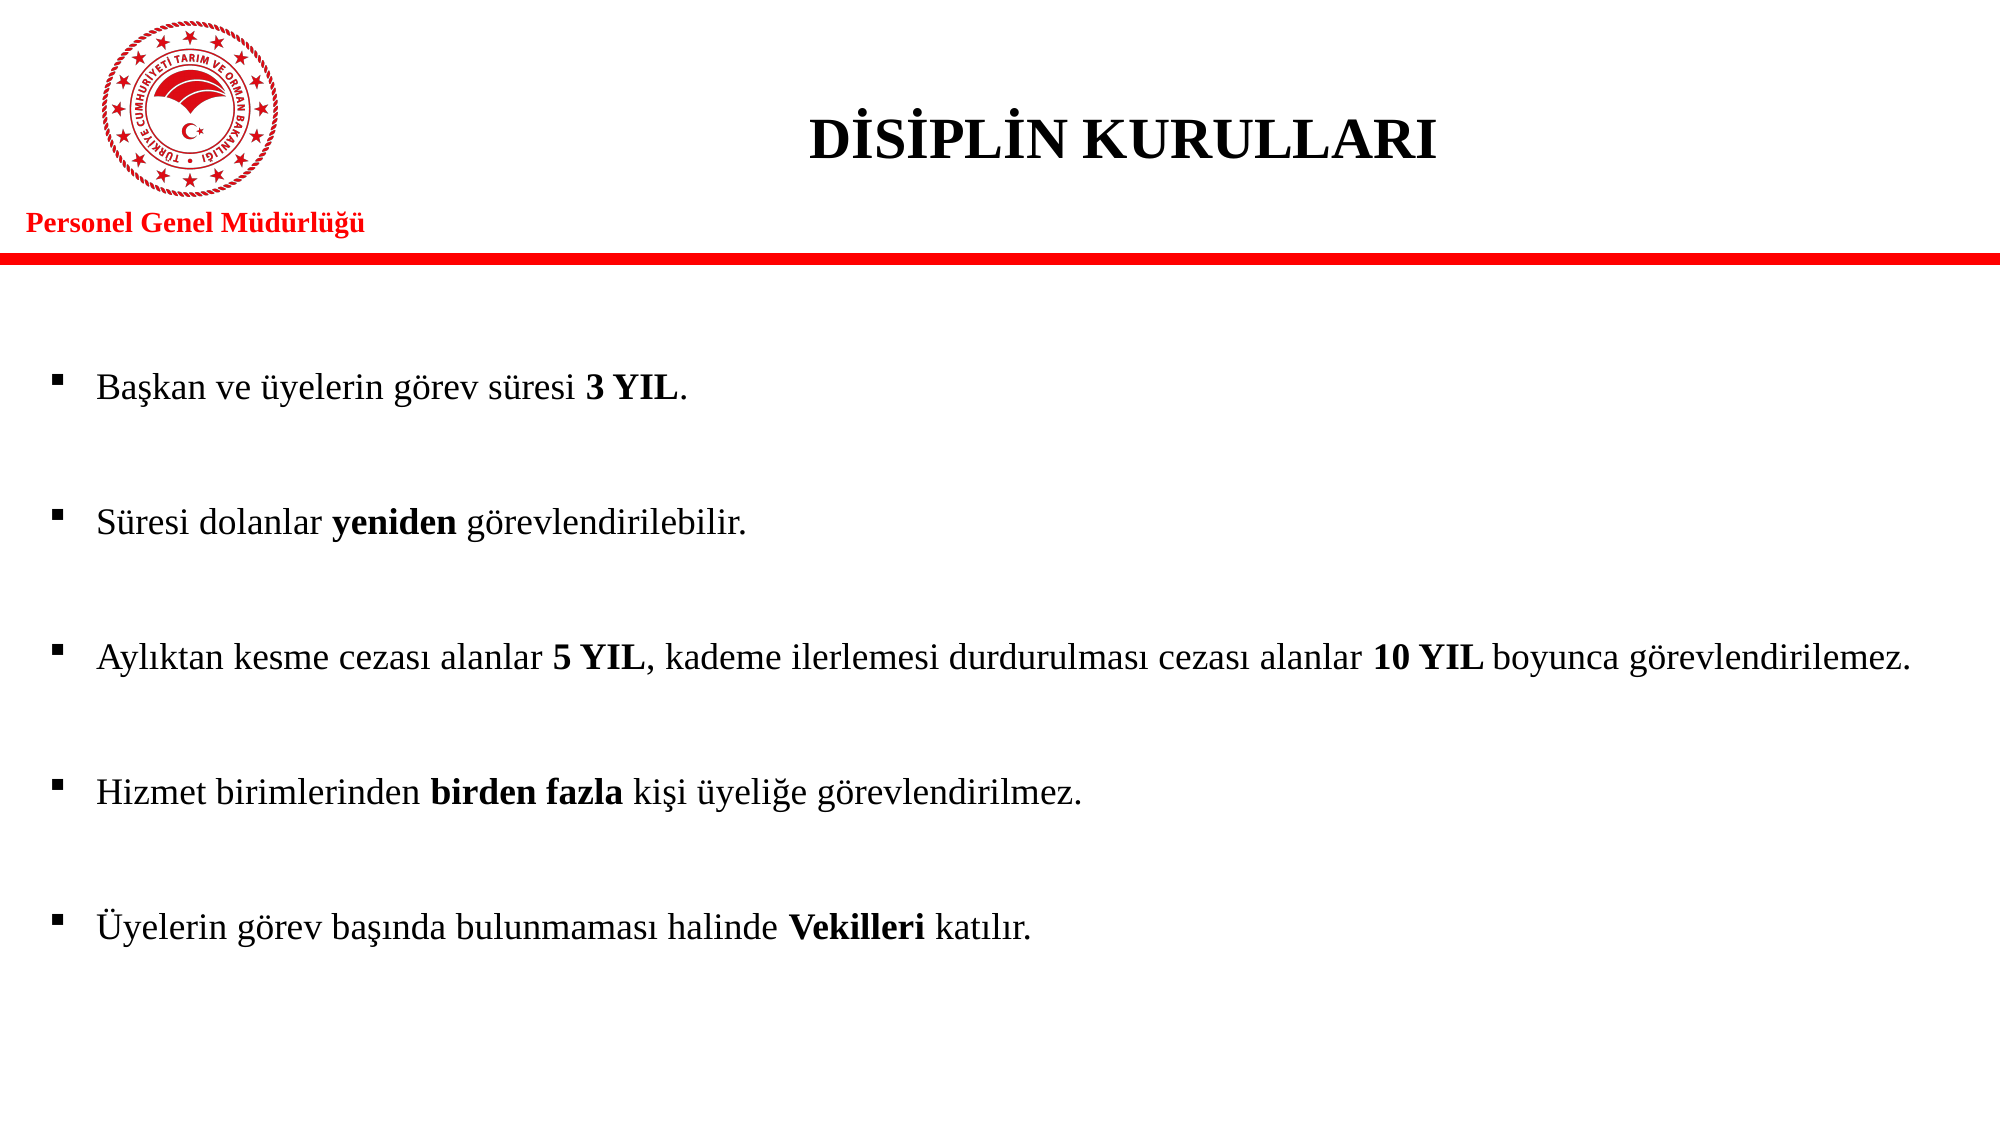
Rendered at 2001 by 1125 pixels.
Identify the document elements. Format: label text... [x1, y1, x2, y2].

picture [102, 21, 278, 197]
text_box [0, 255, 2000, 264]
text_box Başkan ve üyelerin görev süresi 3 YIL. Süresi dolanlar yeniden görevlendirilebilir. Aylıktan kesme cezası alanlar 5 YIL, kademe ilerlemesi durdurulması cezası alanlar 10 YIL boyunca görevlendirilemez. Hizmet birimlerinden birden fazla kişi üyeliğe görevlendirilmez. Üyelerin görev başında bulunmaması halinde Vekilleri katılır. [34, 332, 1985, 955]
title DİSİPLİN KURULLARI [385, 59, 1863, 220]
text_box Personel Genel Müdürlüğü [10, 195, 381, 246]
